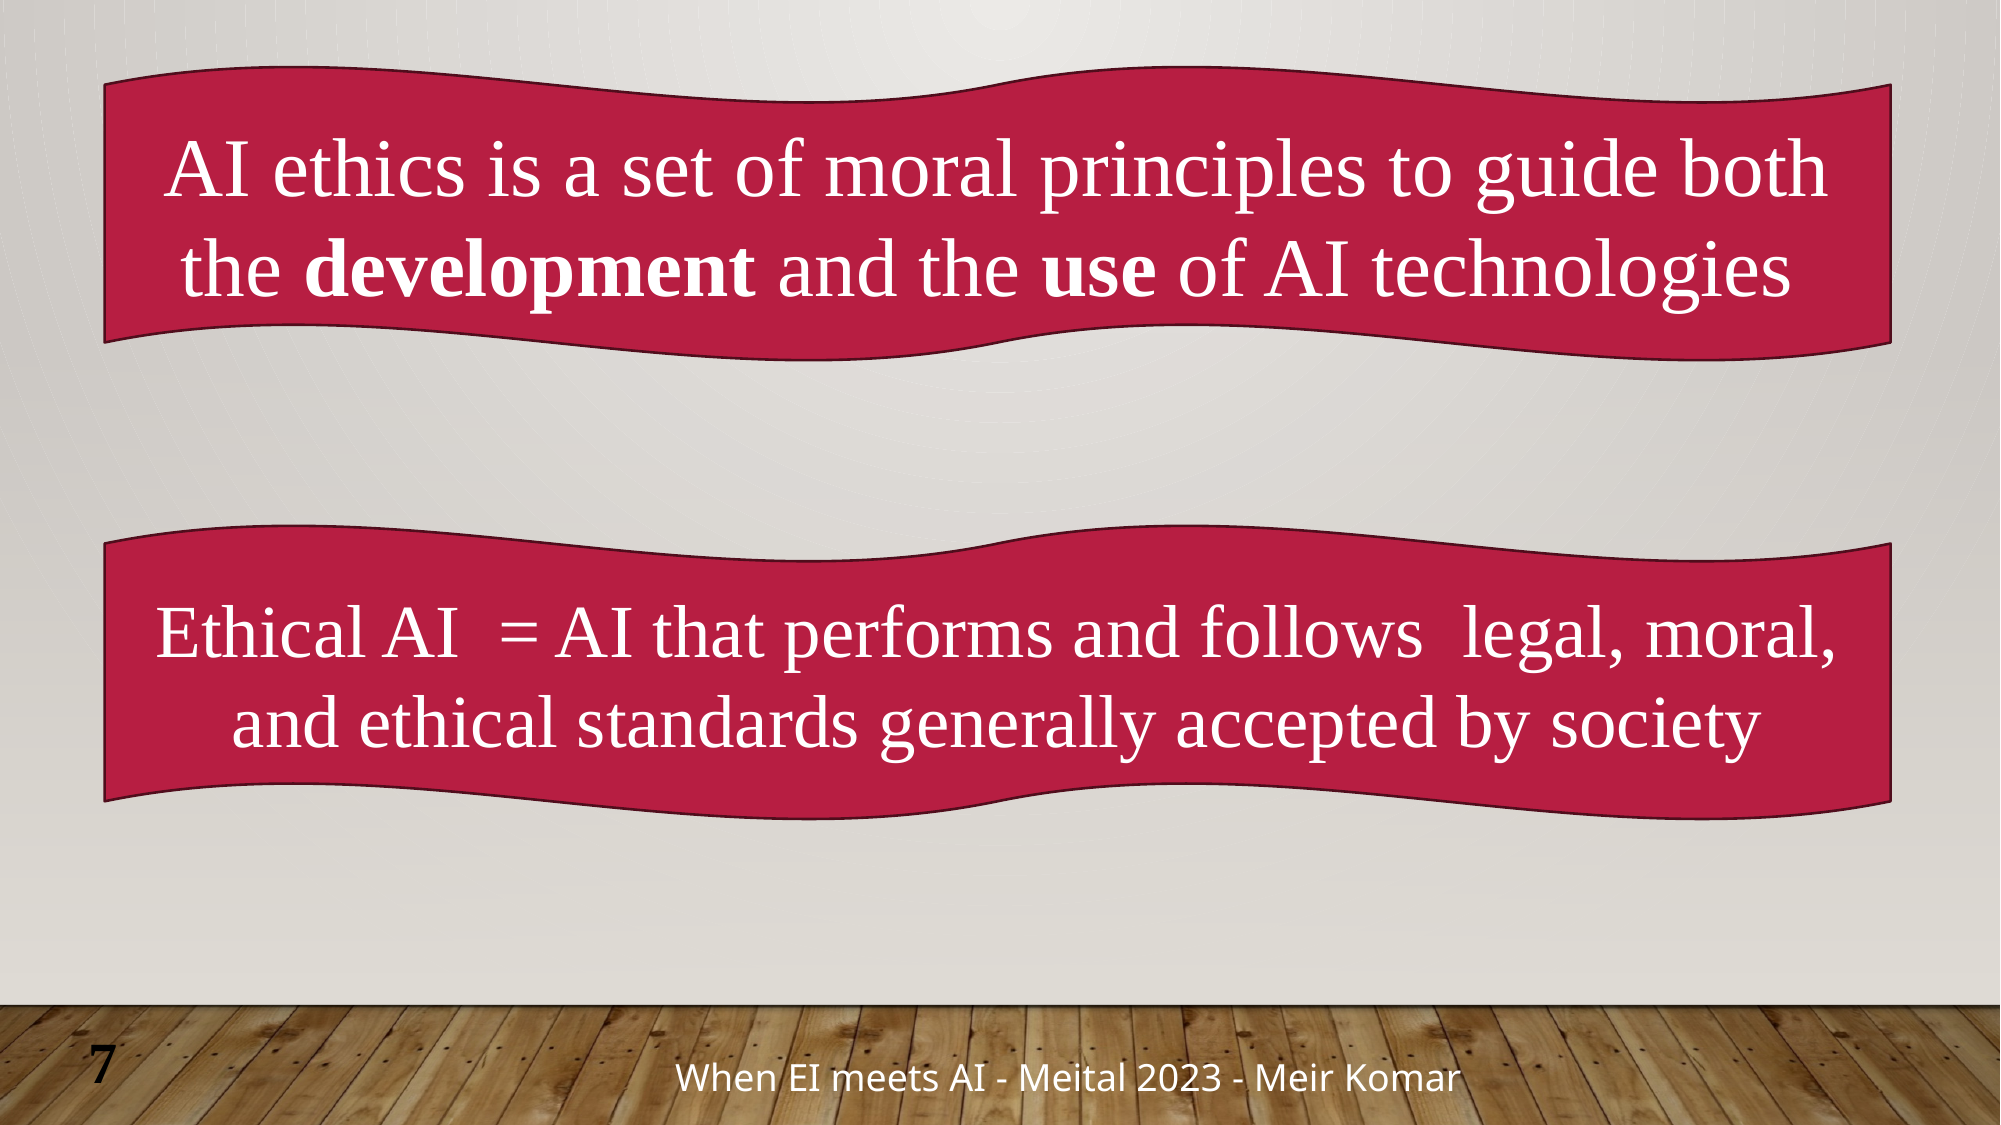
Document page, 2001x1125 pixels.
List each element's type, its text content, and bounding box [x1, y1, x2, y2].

picture [0, 1005, 2000, 1125]
footer When EI meets AI - Meital 2023 - Meir Komar [660, 1057, 1975, 1101]
text_box Ethical AI = AI that performs and follows legal, moral, and ethical standards generally accepted by society [103, 524, 1892, 821]
slide_number 7 [0, 1017, 133, 1101]
text_box AI ethics is a set of moral principles to guide both the development and the use of AI technologies [103, 65, 1892, 362]
